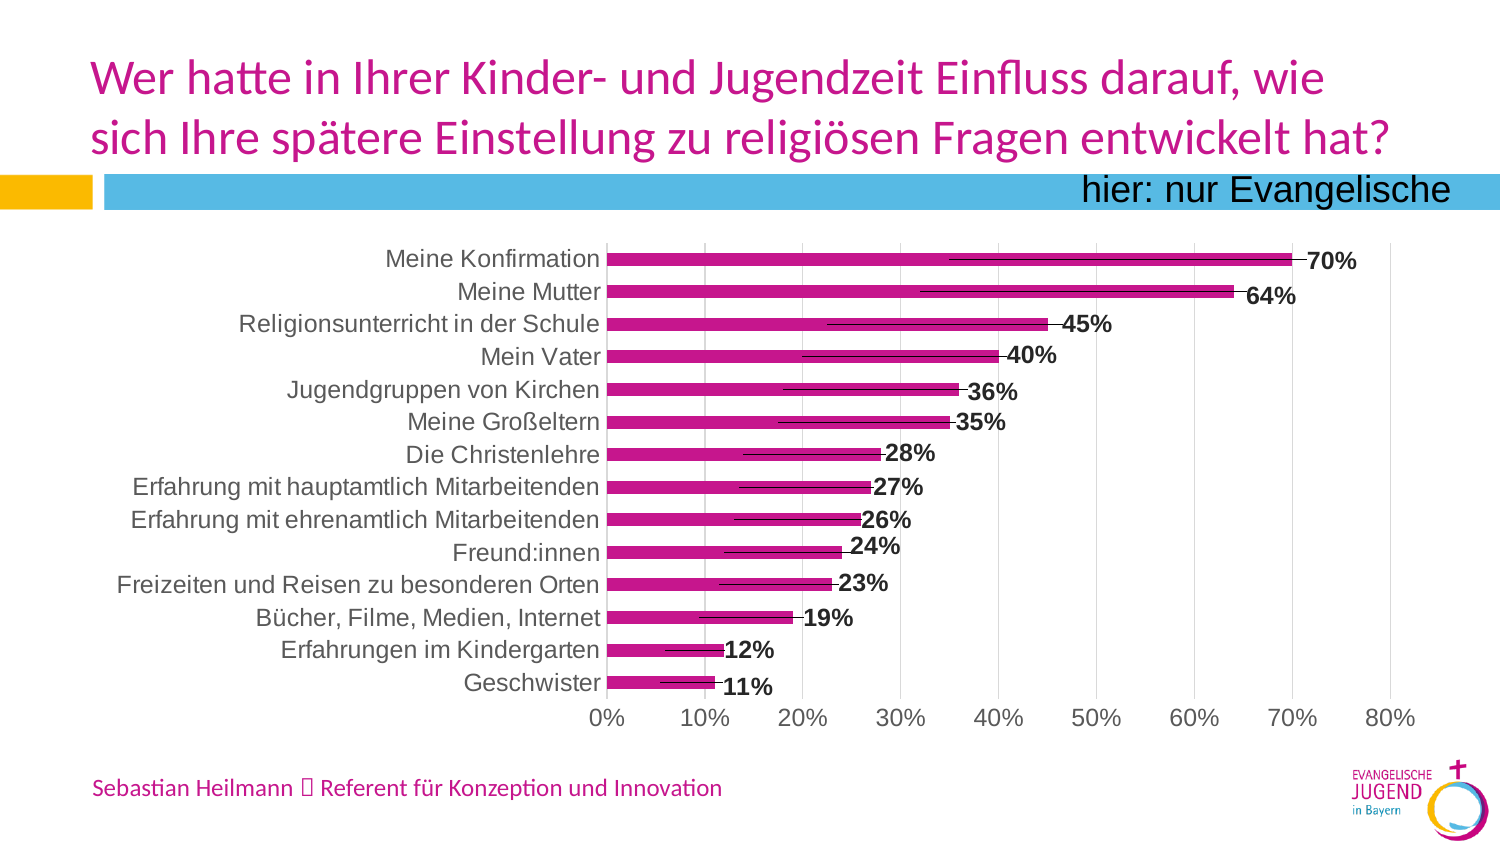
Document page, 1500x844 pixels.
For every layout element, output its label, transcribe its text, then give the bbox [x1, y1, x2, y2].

picture [1338, 752, 1500, 844]
chart [77, 217, 1428, 754]
text_box hier: nur Evangelische [1066, 157, 1500, 218]
title Wer hatte in Ihrer Kinder- und Jugendzeit Einfluss darauf, wie sich Ihre spätere Einstellung zu religiösen Fragen entwickelt hat? [75, 33, 1425, 175]
picture [0, 174, 1066, 210]
